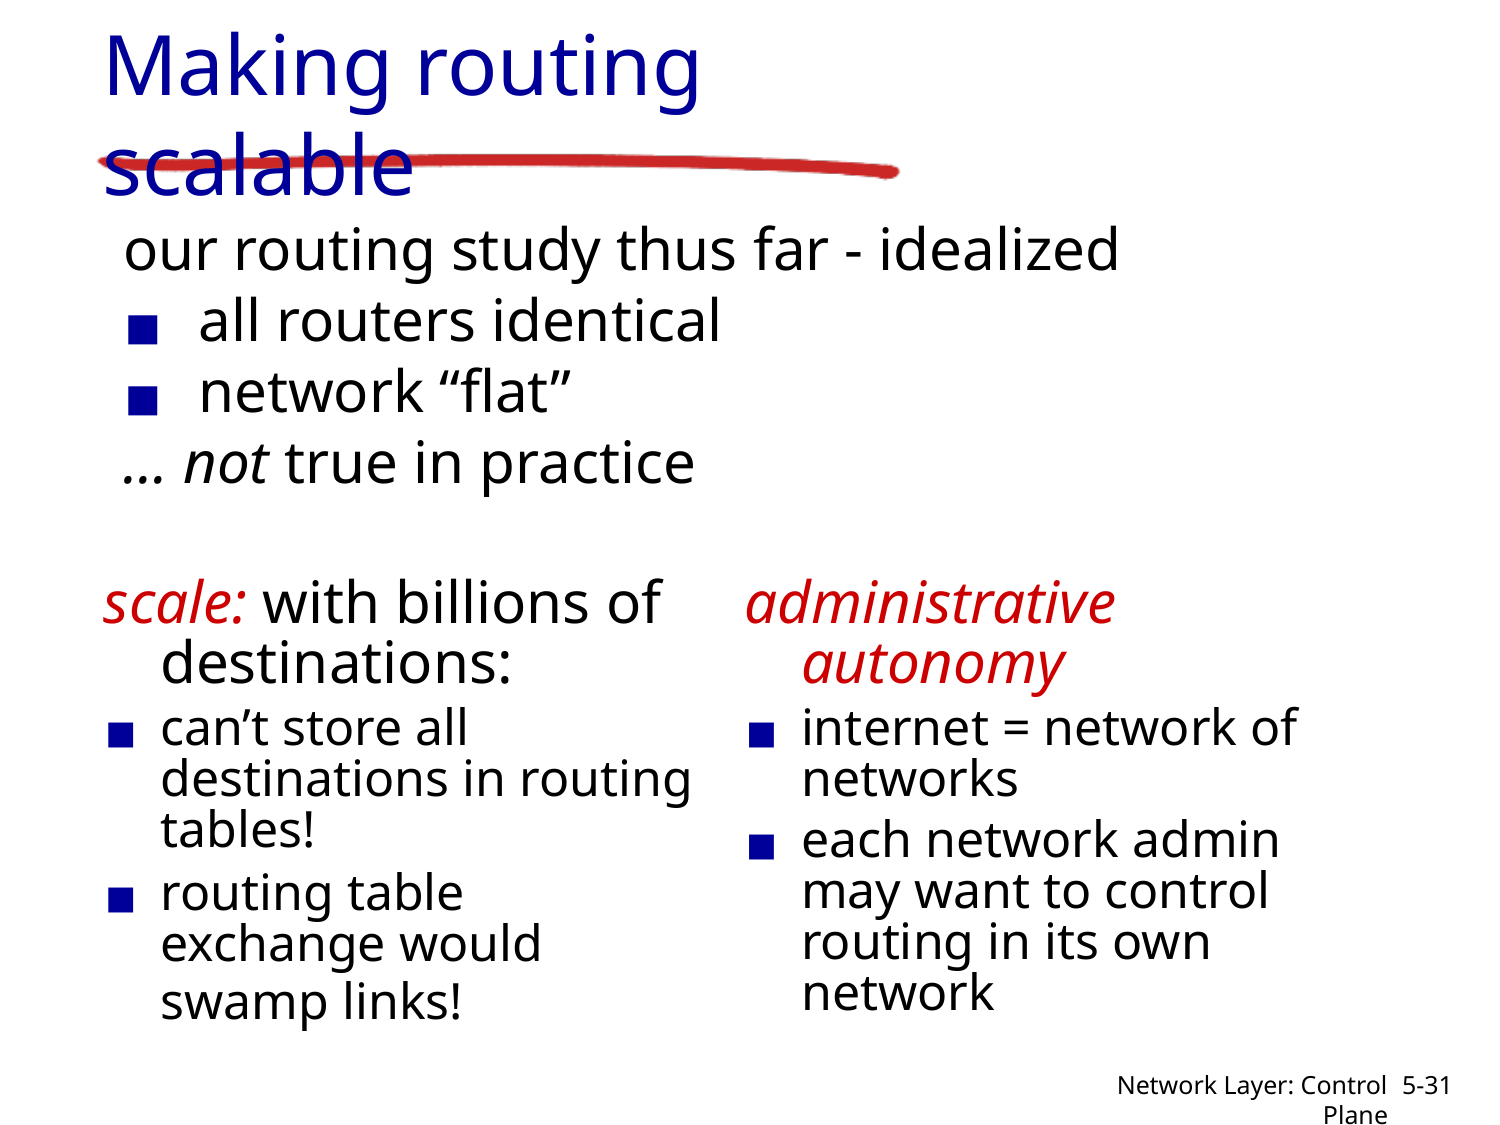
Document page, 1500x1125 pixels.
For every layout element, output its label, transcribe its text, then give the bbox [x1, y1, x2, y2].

footer Network Layer: Control Plane [1045, 1062, 1404, 1102]
list scale: with billions of destinations: can’t store all destinations in routing tables! routing table exchange would swamp links! [89, 568, 714, 941]
list administrative autonomy internet = network of networks each network admin may want to control routing in its own network [729, 568, 1389, 982]
slide_number 5-‹#› [1387, 1062, 1478, 1107]
title Making routing scalable [87, 39, 935, 185]
text_box our routing study thus far - idealized all routers identical network “flat” … not true in practice [108, 215, 1182, 478]
picture [94, 147, 910, 187]
